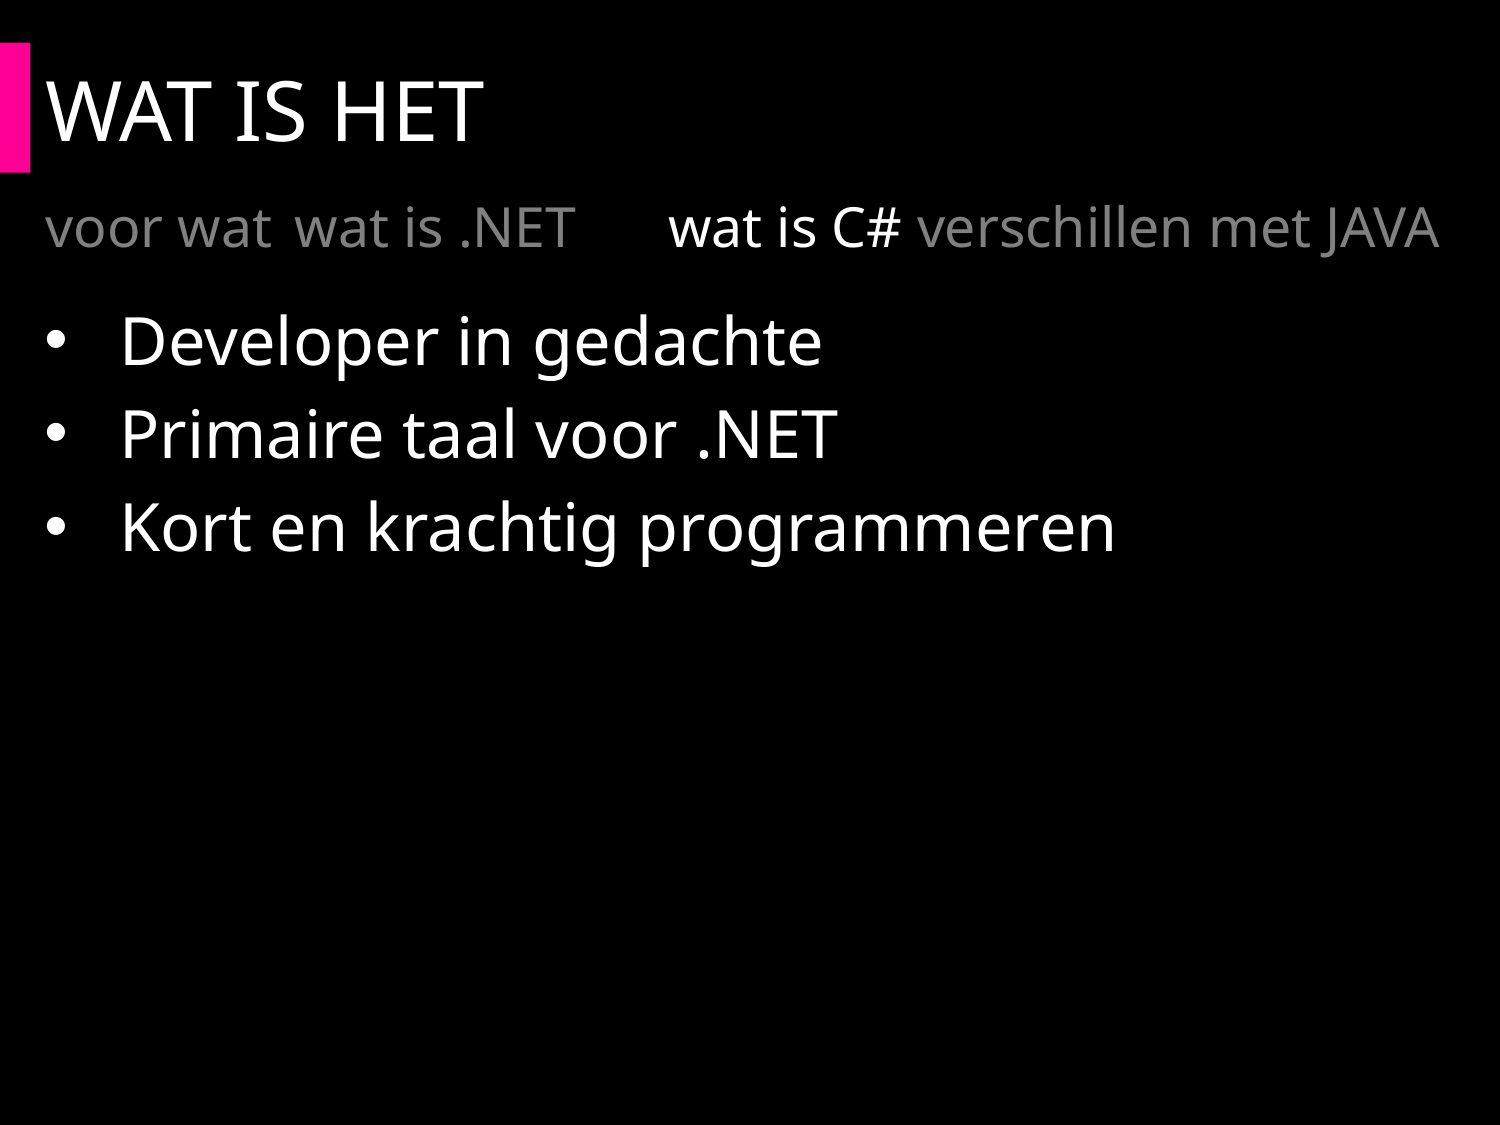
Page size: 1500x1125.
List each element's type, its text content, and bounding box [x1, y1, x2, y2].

list voor wat wat is .NET wat is C# verschillen met JAVA [30, 184, 1500, 279]
list Developer in gedachte Primaire taal voor .NET Kort en krachtig programmeren [29, 290, 1380, 1035]
title WAT IS HET [33, 54, 1381, 161]
text_box [0, 41, 33, 175]
